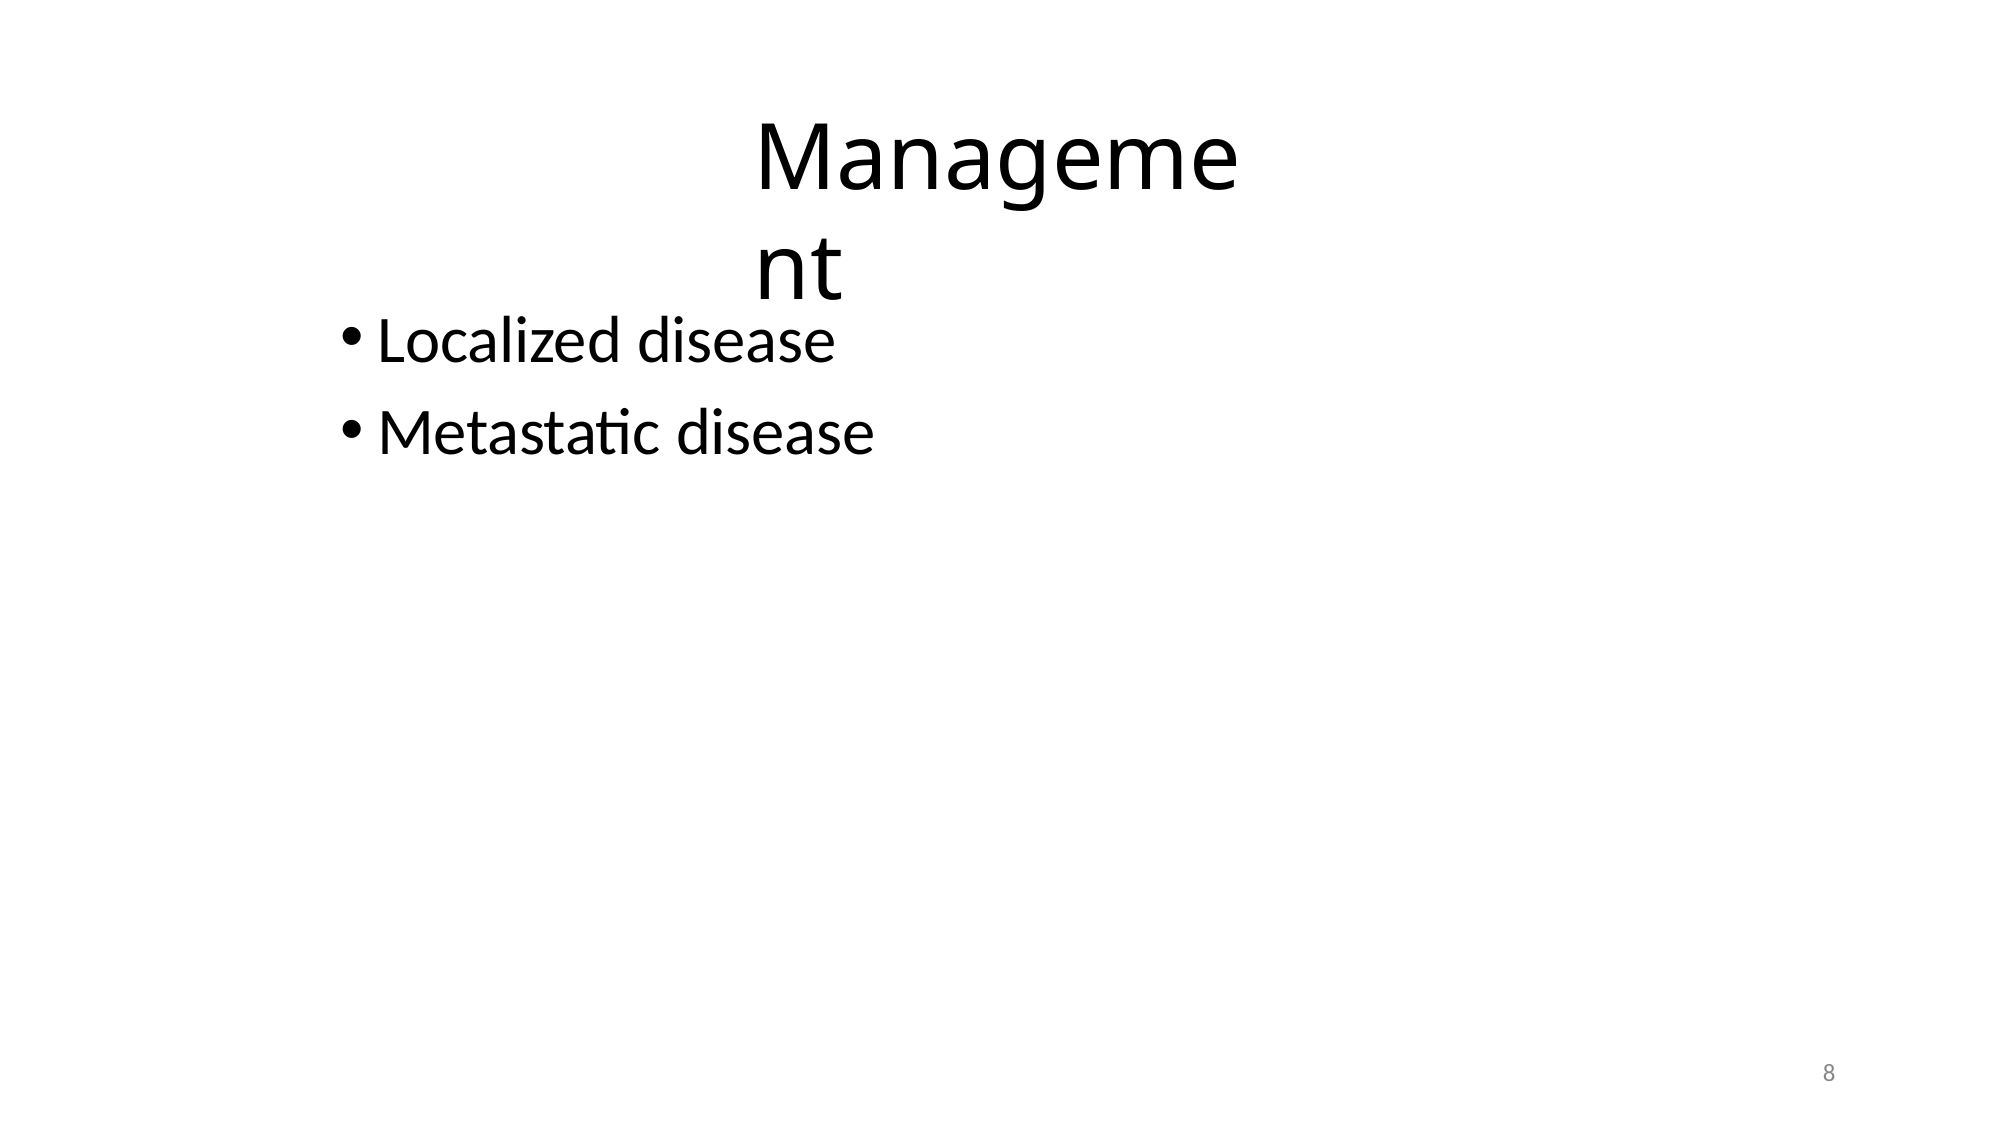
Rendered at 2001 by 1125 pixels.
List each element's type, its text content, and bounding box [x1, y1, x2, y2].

text_box Localized disease Metastatic disease [338, 280, 883, 468]
title Management [751, 95, 1249, 318]
slide_number 8 [1816, 1060, 1857, 1125]
